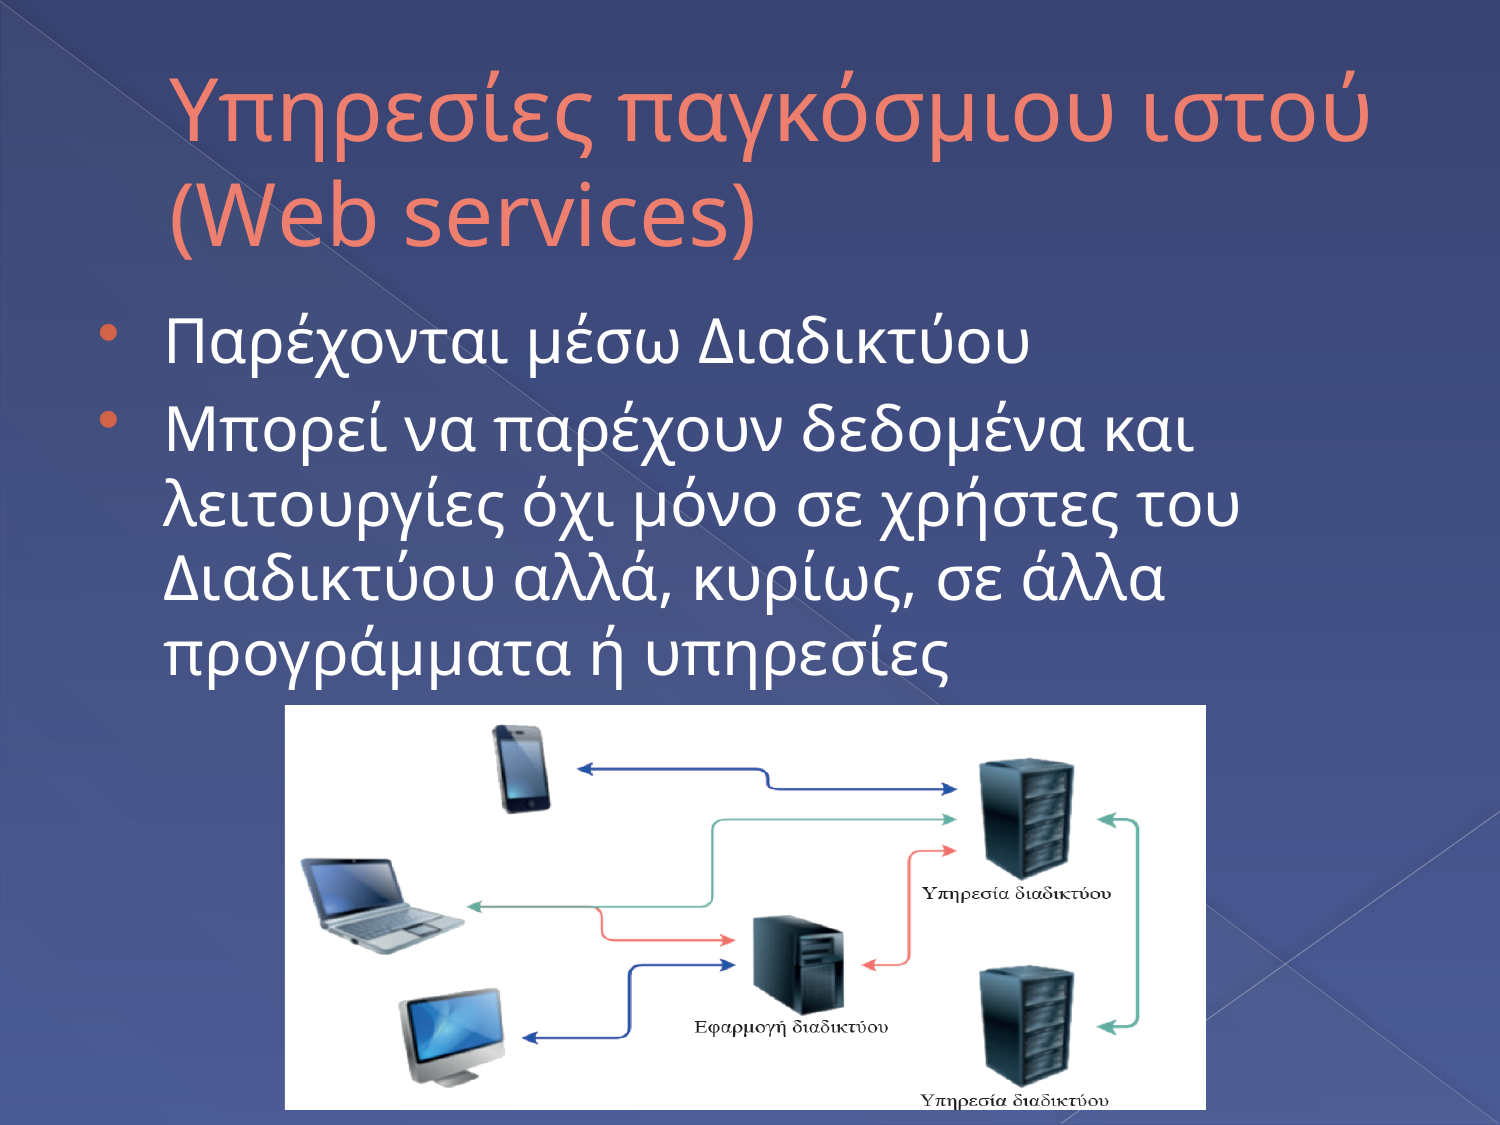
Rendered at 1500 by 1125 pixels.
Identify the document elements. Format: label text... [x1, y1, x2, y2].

picture [284, 705, 1207, 1110]
list Παρέχονται μέσω Διαδικτύου Mπορεί να παρέχουν δεδομένα και λειτουργίες όχι μόνο σε χρήστες του Διαδικτύου αλλά, κυρίως, σε άλλα προγράμματα ή υπηρεσίες [75, 293, 1425, 726]
title Υπηρεσίες παγκόσμιου ιστού (Web services) [75, 43, 1425, 274]
